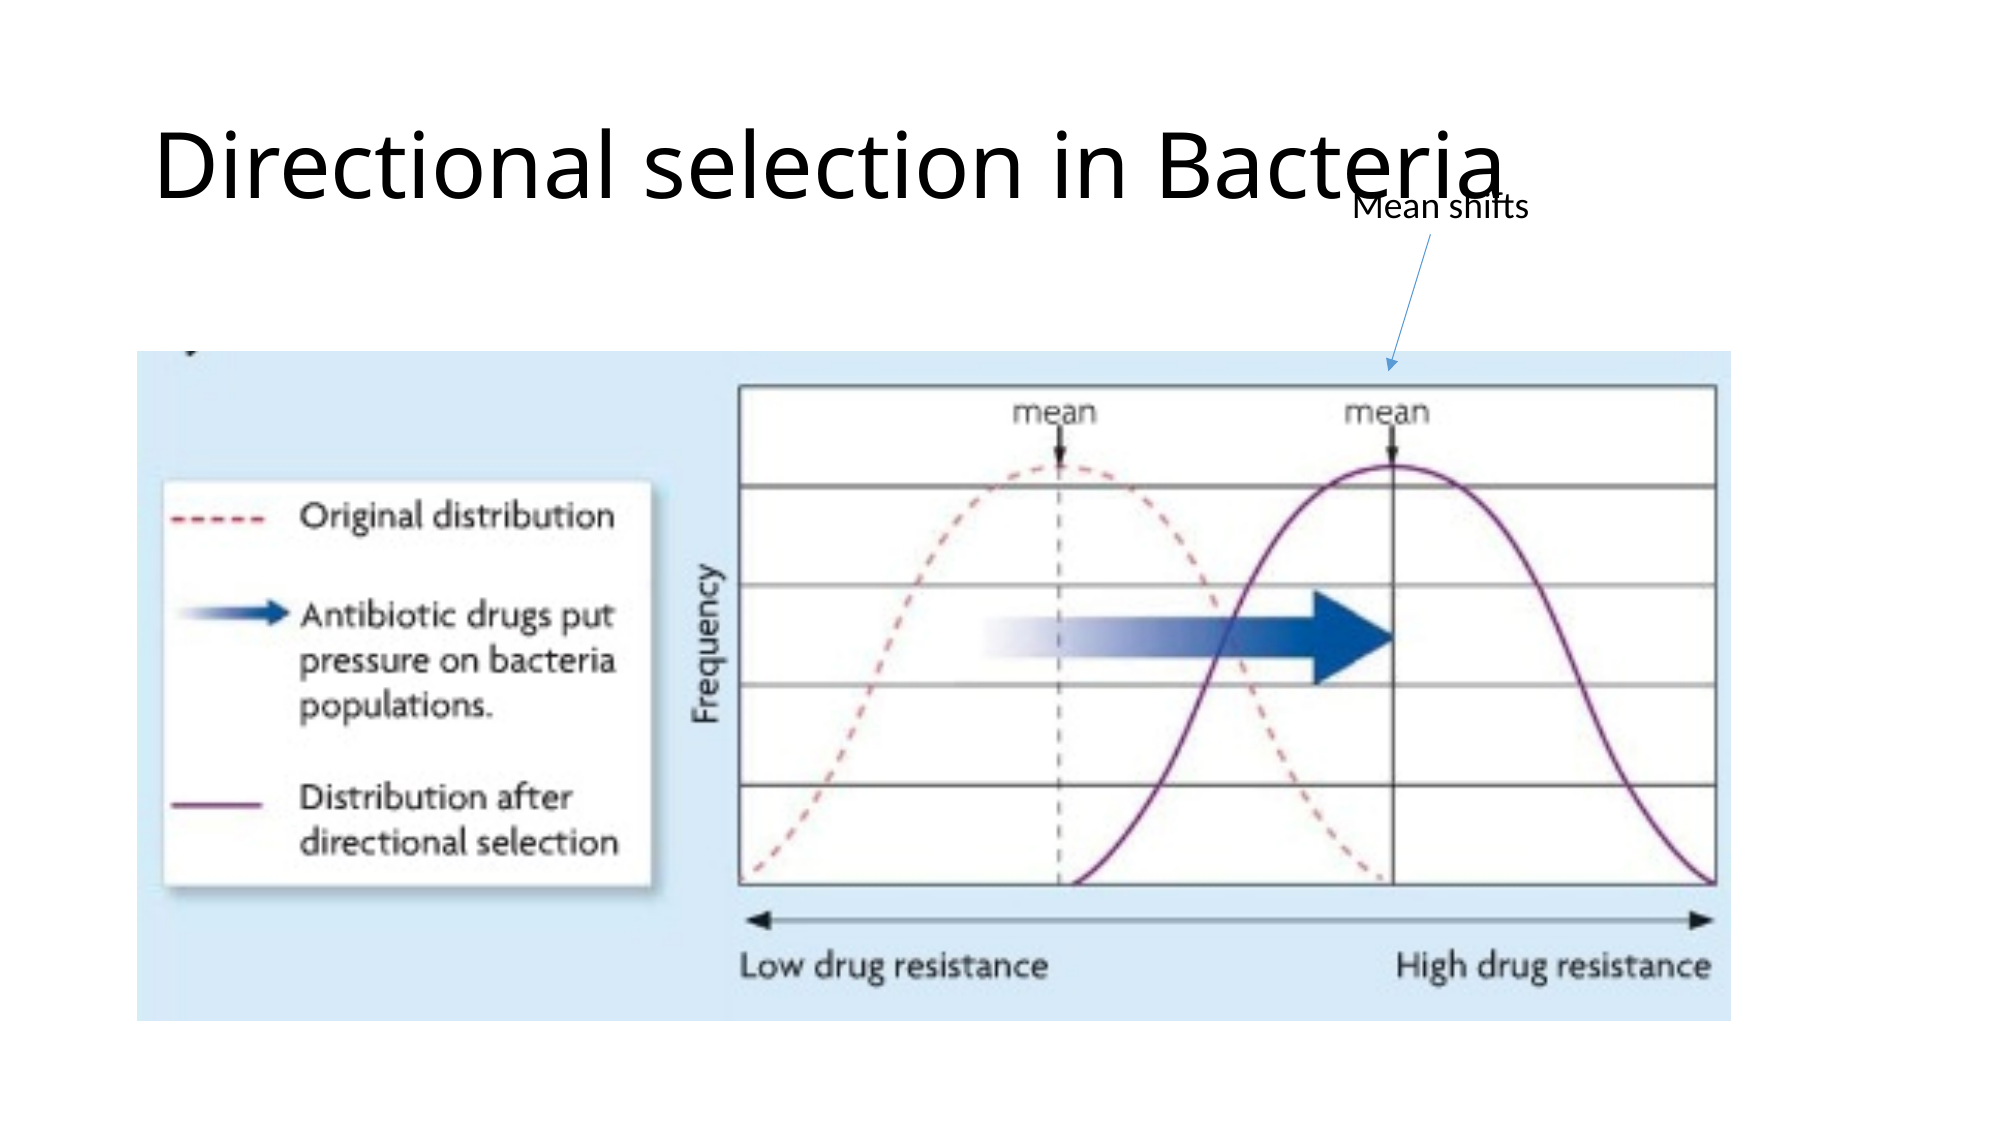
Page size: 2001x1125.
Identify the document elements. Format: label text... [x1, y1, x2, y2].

title Directional selection in Bacteria [137, 59, 1863, 278]
text_box Mean shifts [1337, 173, 1714, 234]
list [137, 351, 1731, 1021]
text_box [1388, 234, 1431, 372]
